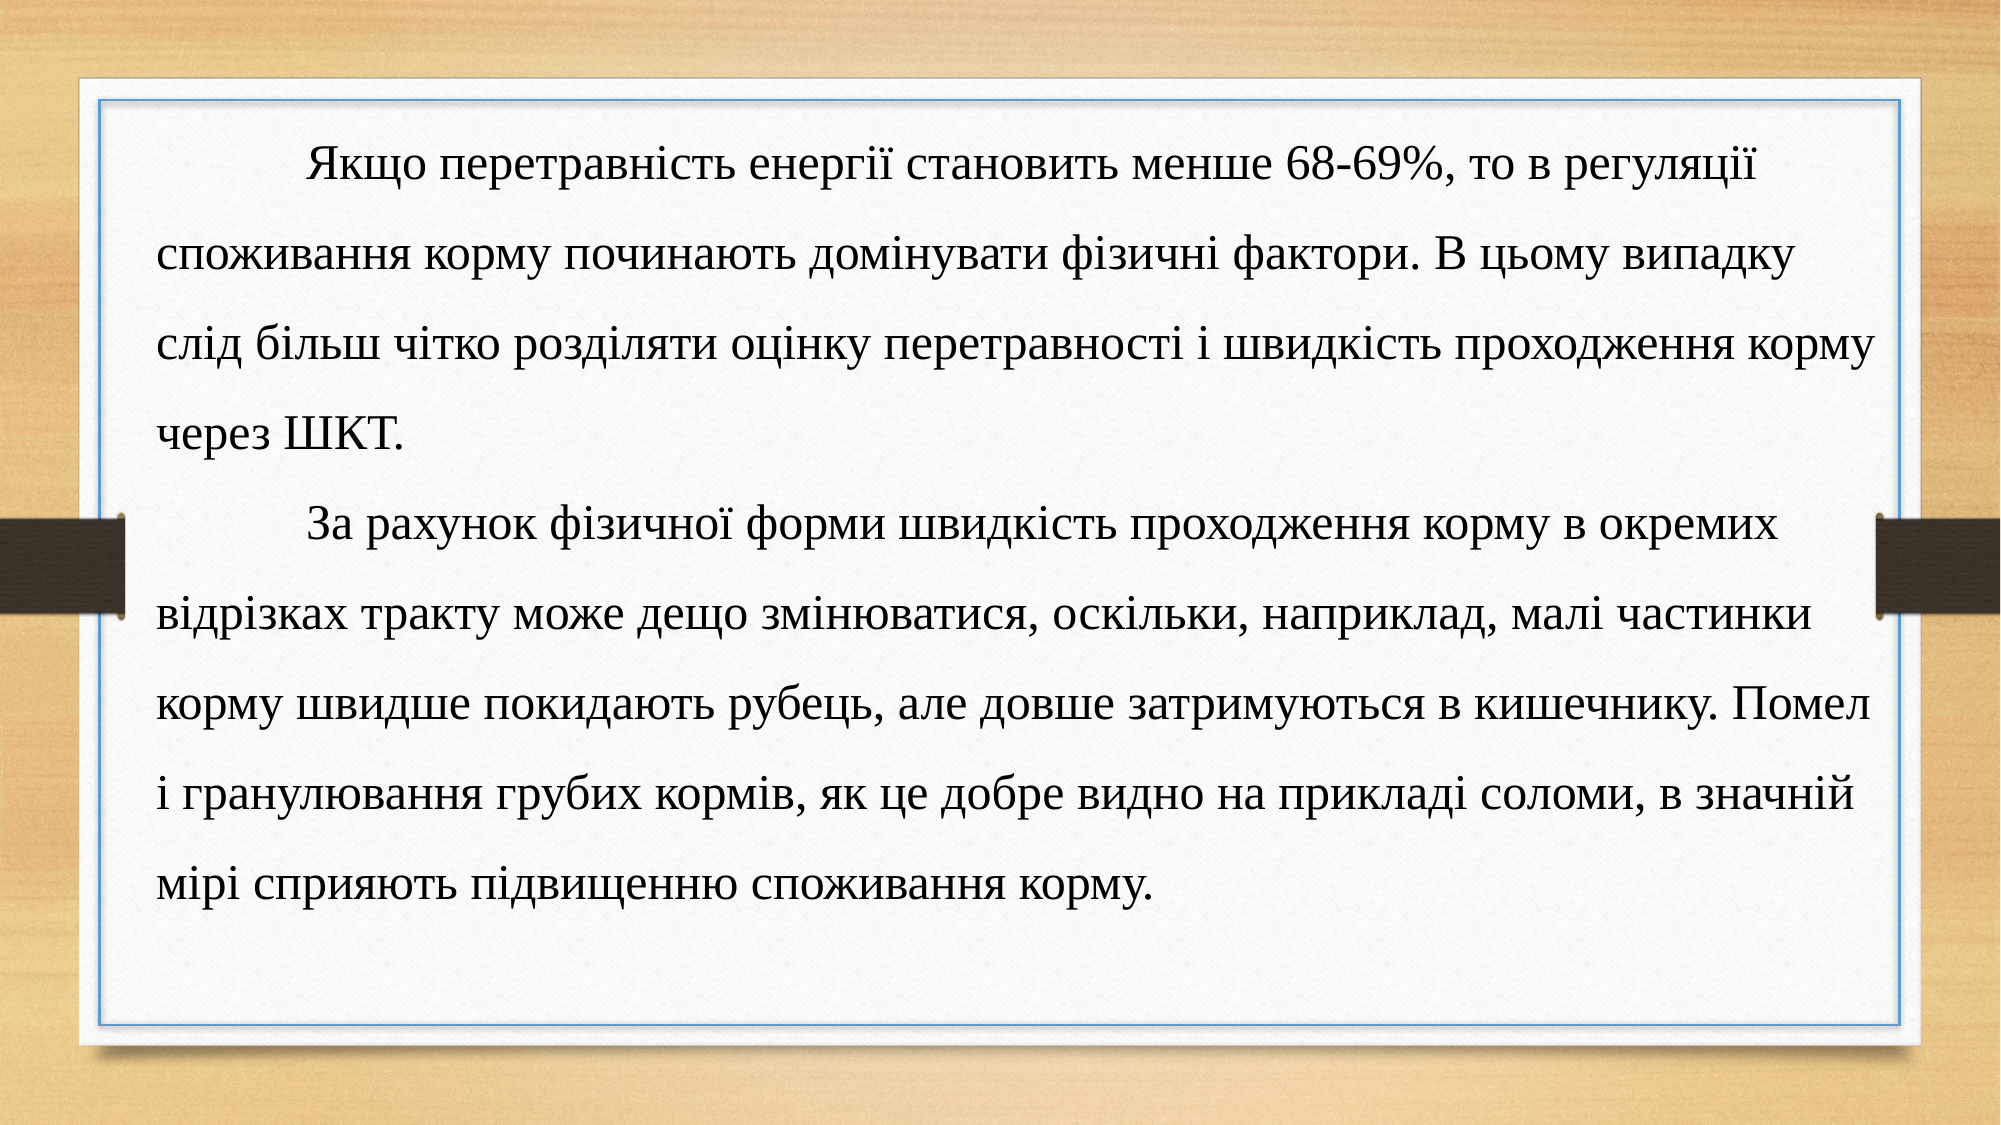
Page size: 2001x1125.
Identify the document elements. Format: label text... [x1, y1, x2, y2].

text_box Якщо перетравність енергії становить менше 68-69%, то в регуляції споживання корму починають домінувати фізичні фактори. В цьому випадку слід більш чітко розділяти оцінку перетравності і швидкість проходження корму через ШКТ. За рахунок фізичної форми швидкість проходження корму в окремих відрізках тракту може дещо змінюватися, оскільки, наприклад, малі частинки корму швидше покидають рубець, але довше затримуються в кишечнику. Помел і гранулювання грубих кормів, як це добре видно на прикладі соломи, в значній мірі сприяють підвищенню споживання корму. [141, 92, 1894, 917]
picture [0, 0, 2001, 1125]
